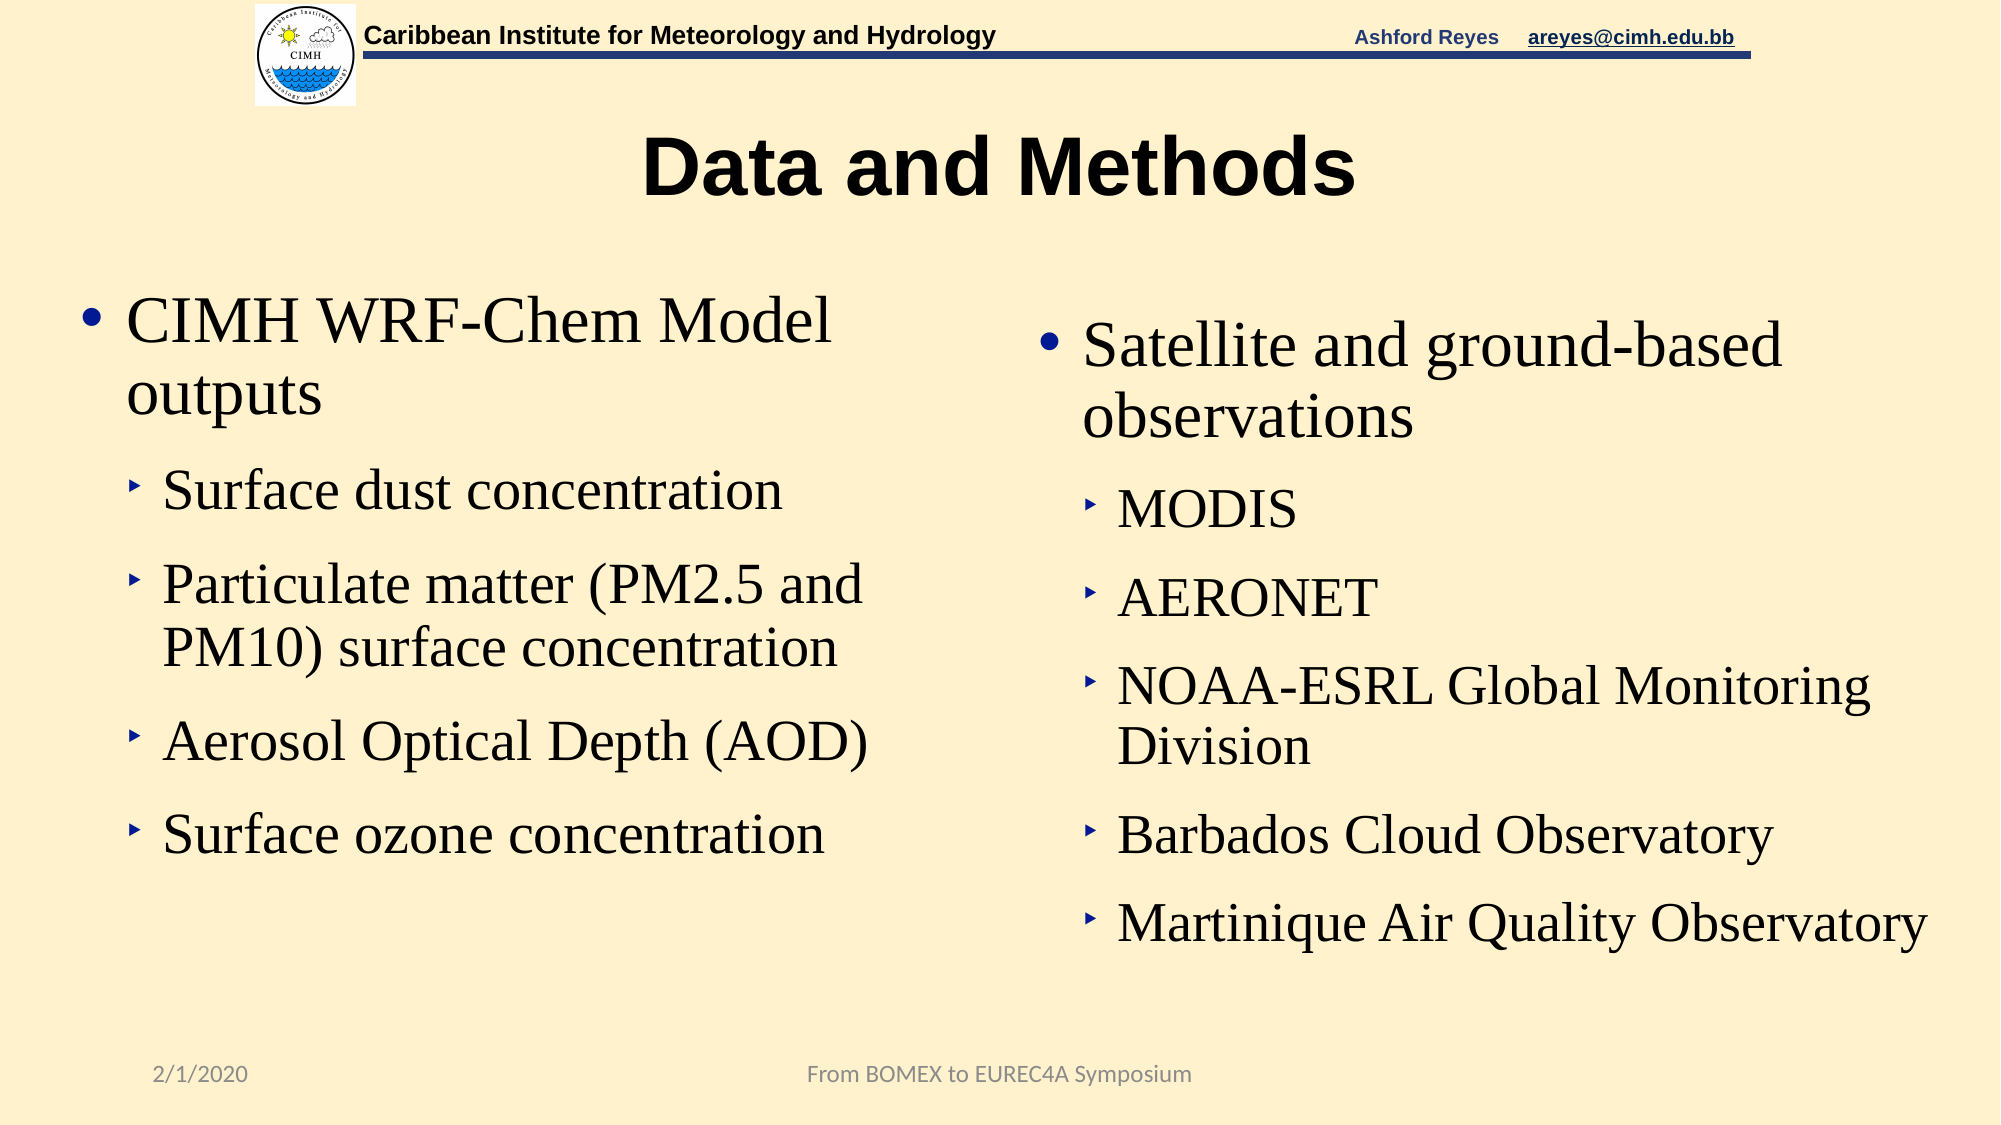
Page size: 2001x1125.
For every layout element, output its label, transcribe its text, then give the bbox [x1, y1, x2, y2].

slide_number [137, 1042, 588, 1103]
text_box Caribbean Institute for Meteorology and Hydrology Ashford Reyes areyes@cimh.edu.bb [357, 11, 1746, 56]
list Satellite and ground-based observations MODIS AERONET NOAA-ESRL Global Monitoring Division Barbados Cloud Observatory Martinique Air Quality Observatory [1023, 302, 1948, 1017]
picture [255, 4, 356, 106]
title Data and Methods [137, 59, 1863, 278]
list CIMH WRF-Chem Model outputs Surface dust concentration Particulate matter (PM2.5 and PM10) surface concentration Aerosol Optical Depth (AOD) Surface ozone concentration [65, 277, 977, 992]
footer From BOMEX to EUREC4A Symposium [662, 1042, 1338, 1103]
